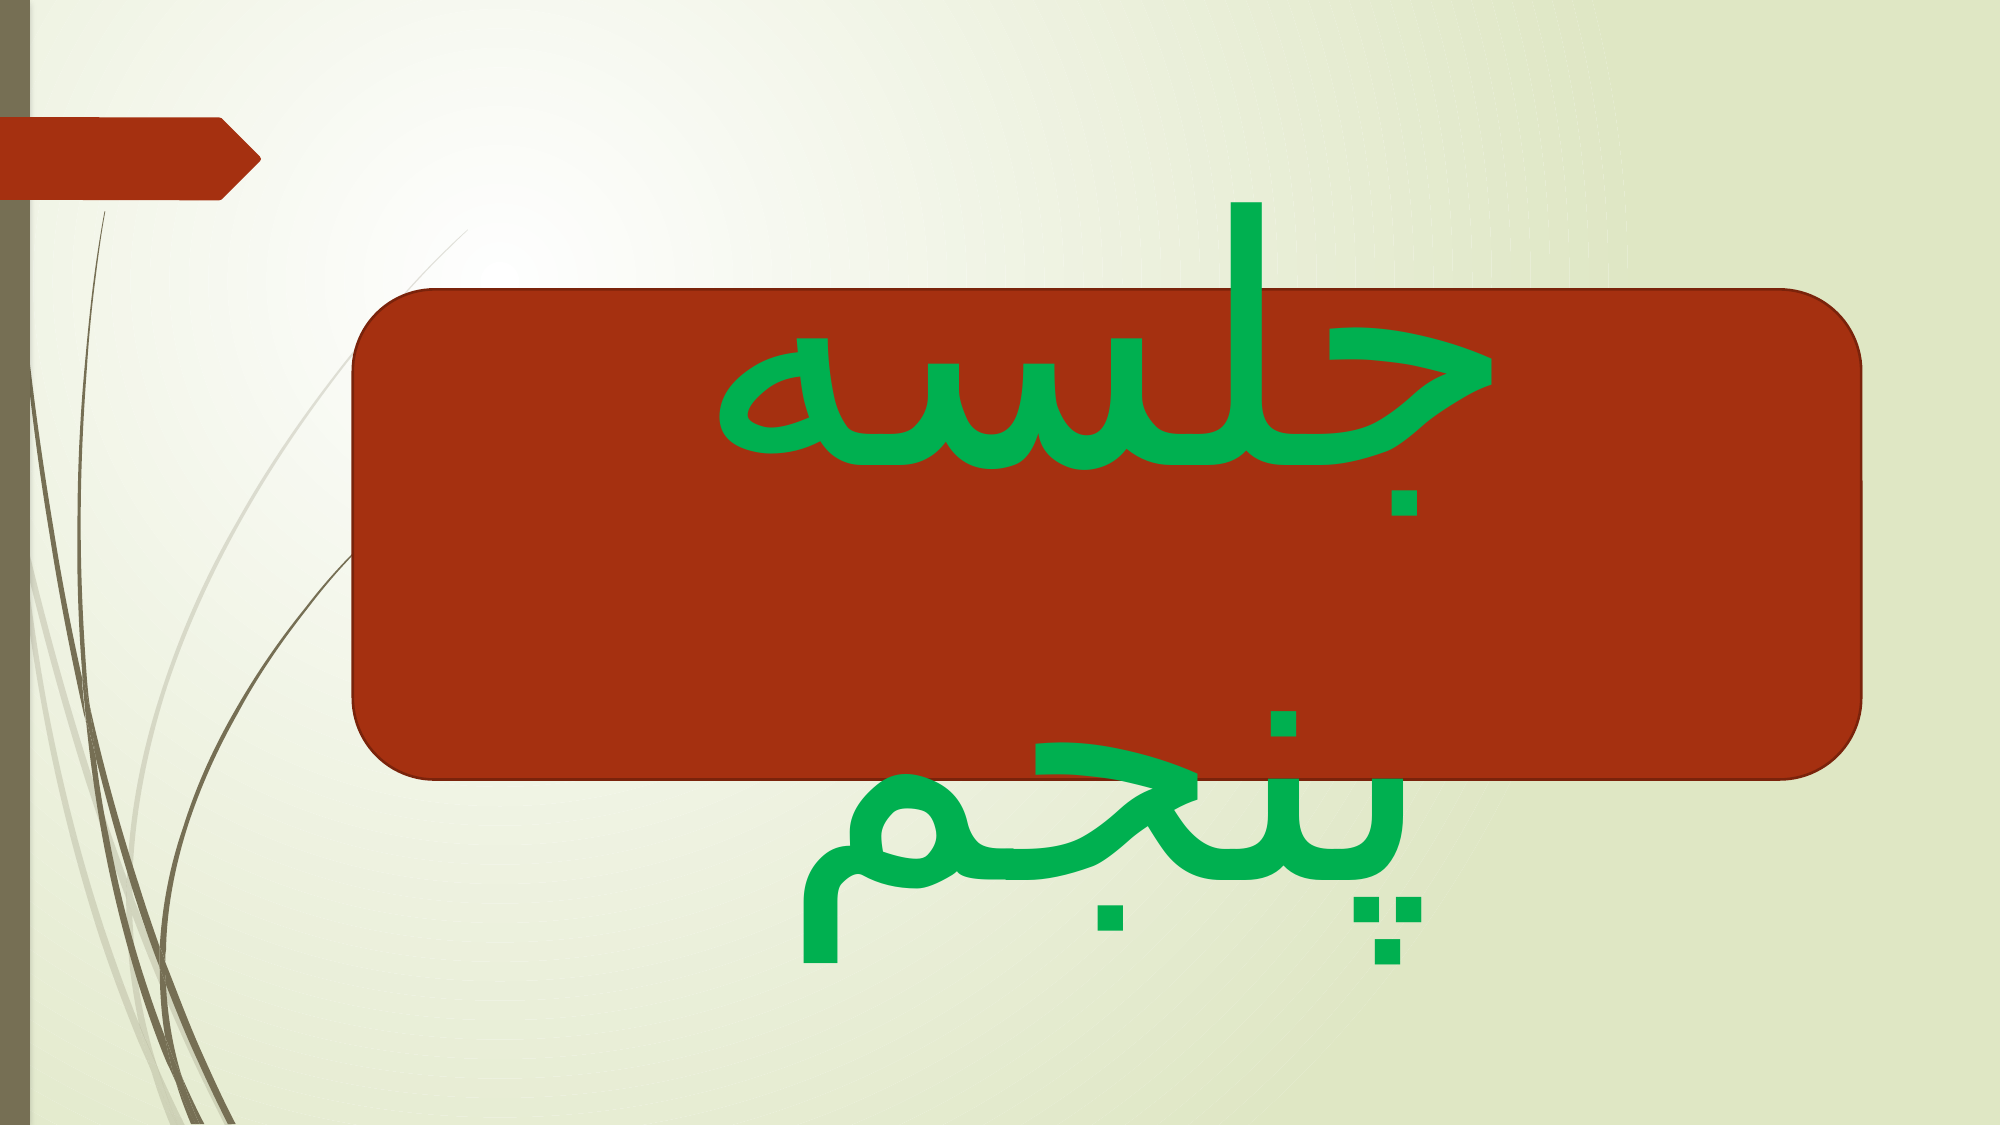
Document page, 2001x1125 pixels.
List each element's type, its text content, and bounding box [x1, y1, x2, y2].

text_box جلسه پنجم [351, 288, 1863, 781]
